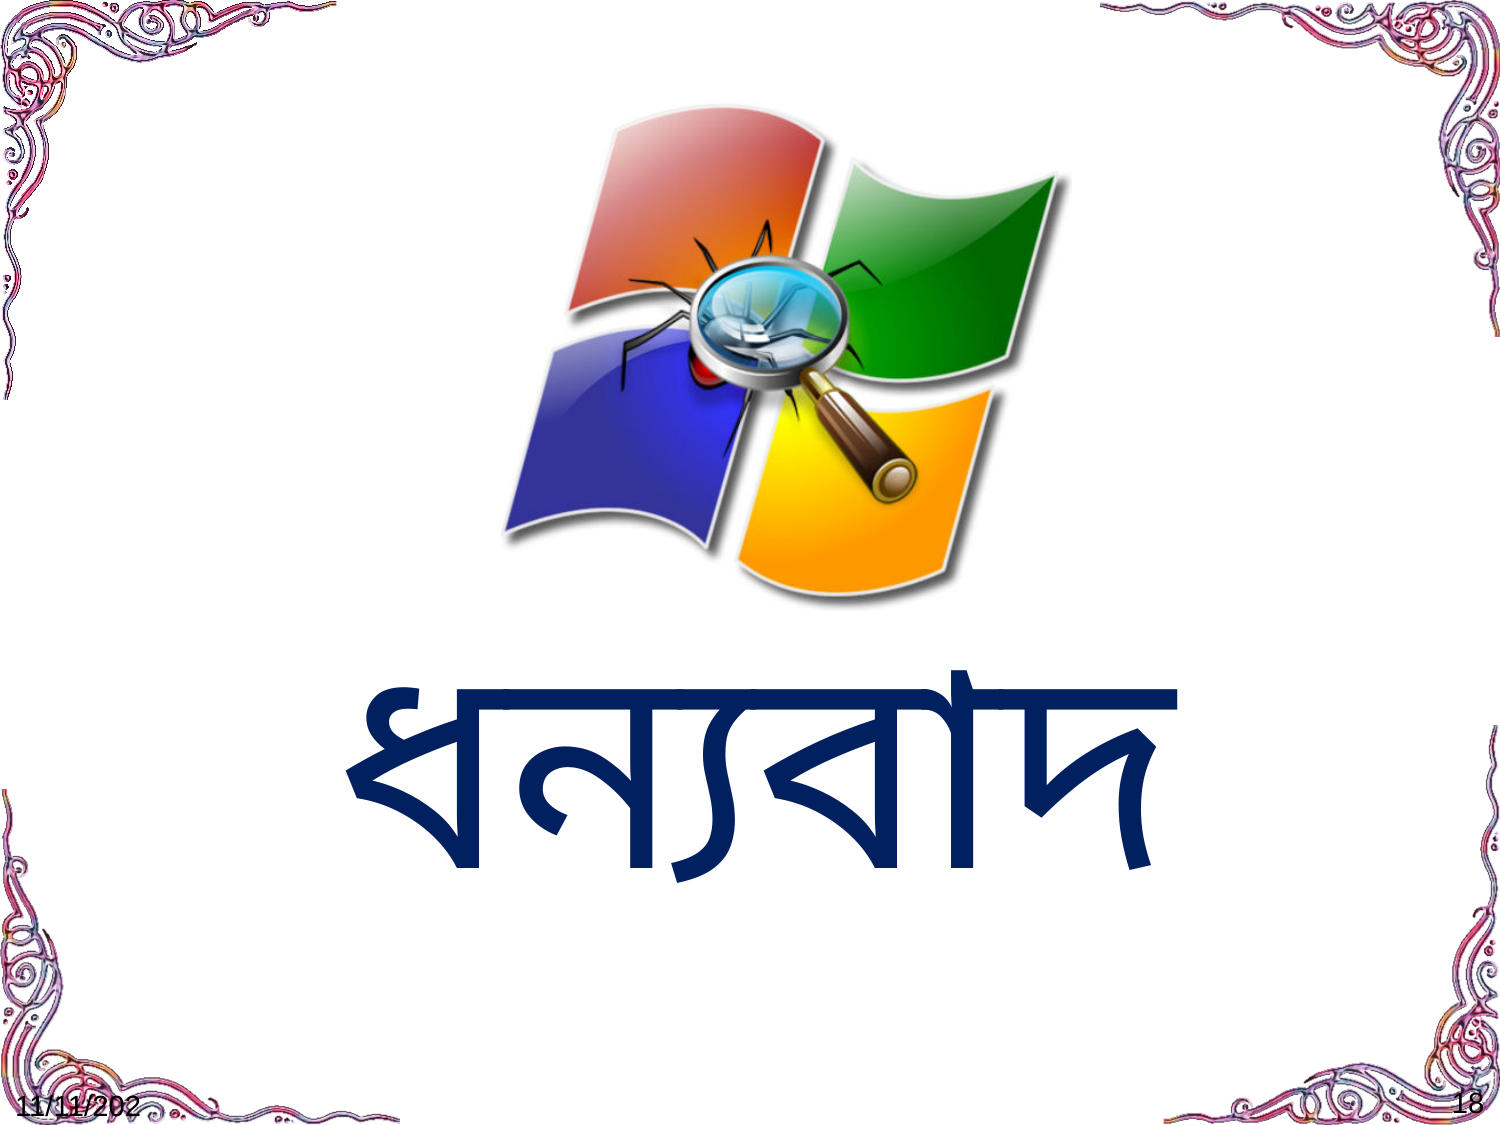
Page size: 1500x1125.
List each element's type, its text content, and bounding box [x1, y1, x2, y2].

picture [499, 99, 1072, 615]
slide_number 22-Jun-20 [0, 1080, 163, 1125]
picture [1, 789, 400, 1125]
picture [0, 0, 337, 400]
slide_number 18 [1424, 1077, 1500, 1125]
text_box ধন্যবাদ [320, 612, 1190, 938]
picture [1163, 725, 1500, 1125]
picture [1100, 0, 1500, 337]
